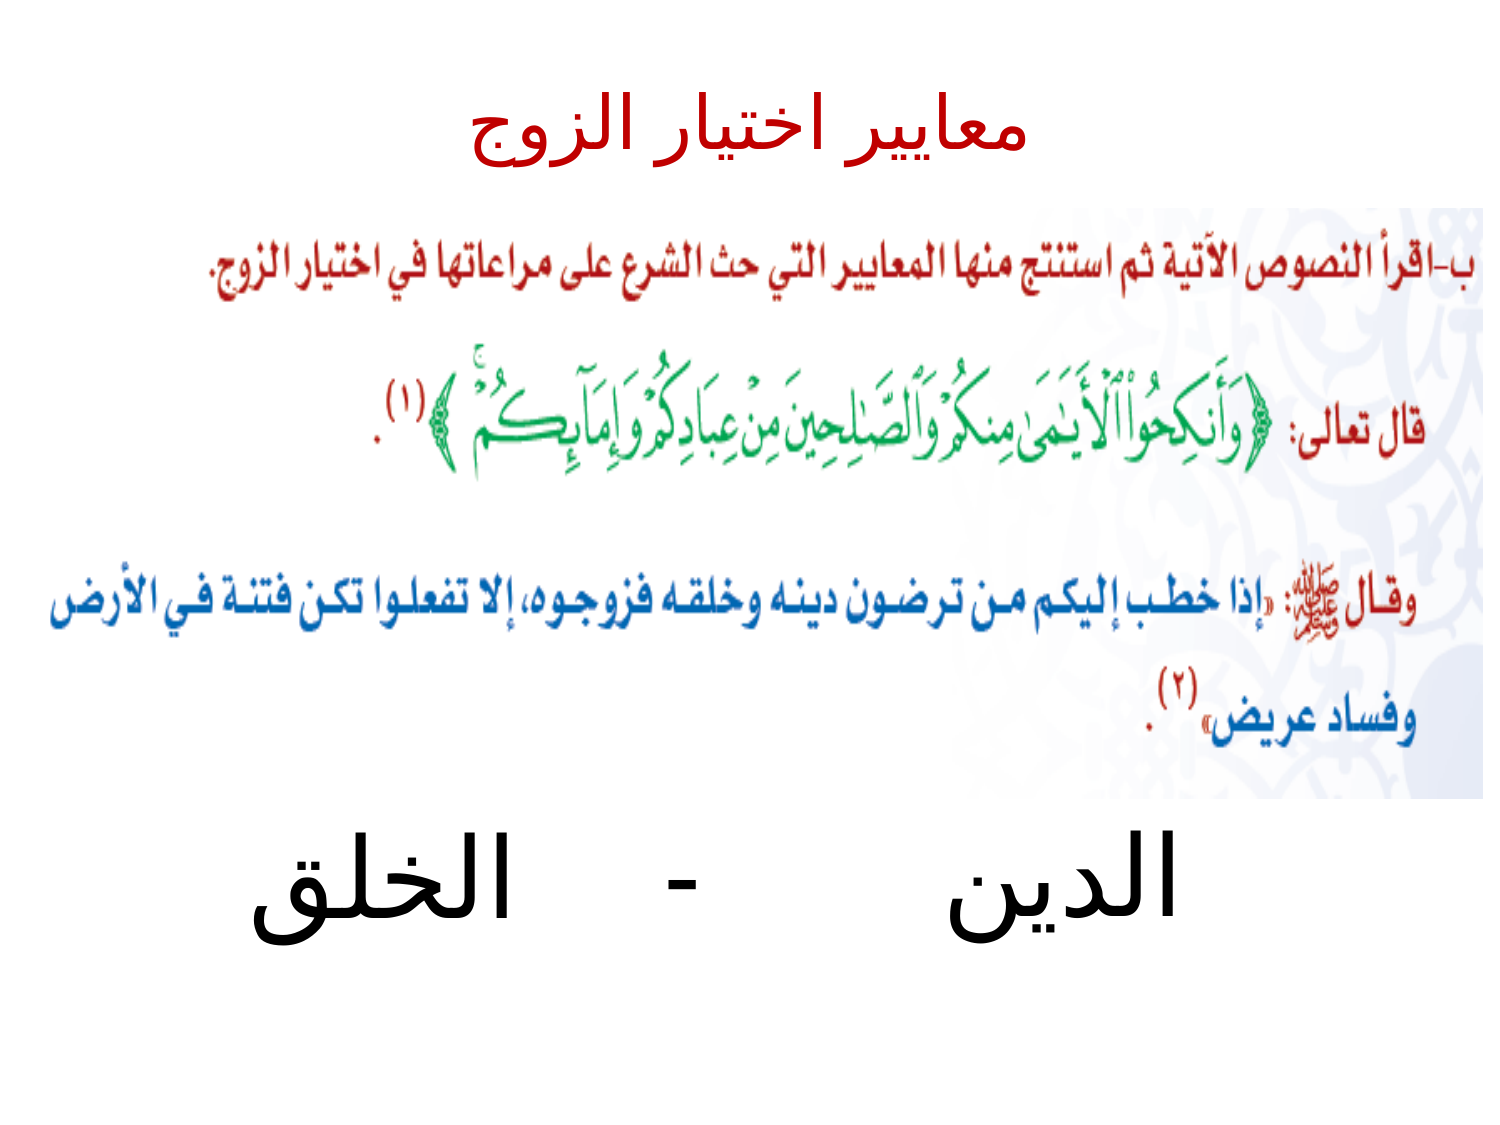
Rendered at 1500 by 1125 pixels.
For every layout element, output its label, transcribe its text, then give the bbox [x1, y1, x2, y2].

title معايير اختيار الزوج [112, 54, 1388, 185]
subtitle الدين [844, 807, 1281, 1084]
text_box - الخلق [233, 807, 717, 949]
picture [29, 207, 1483, 799]
